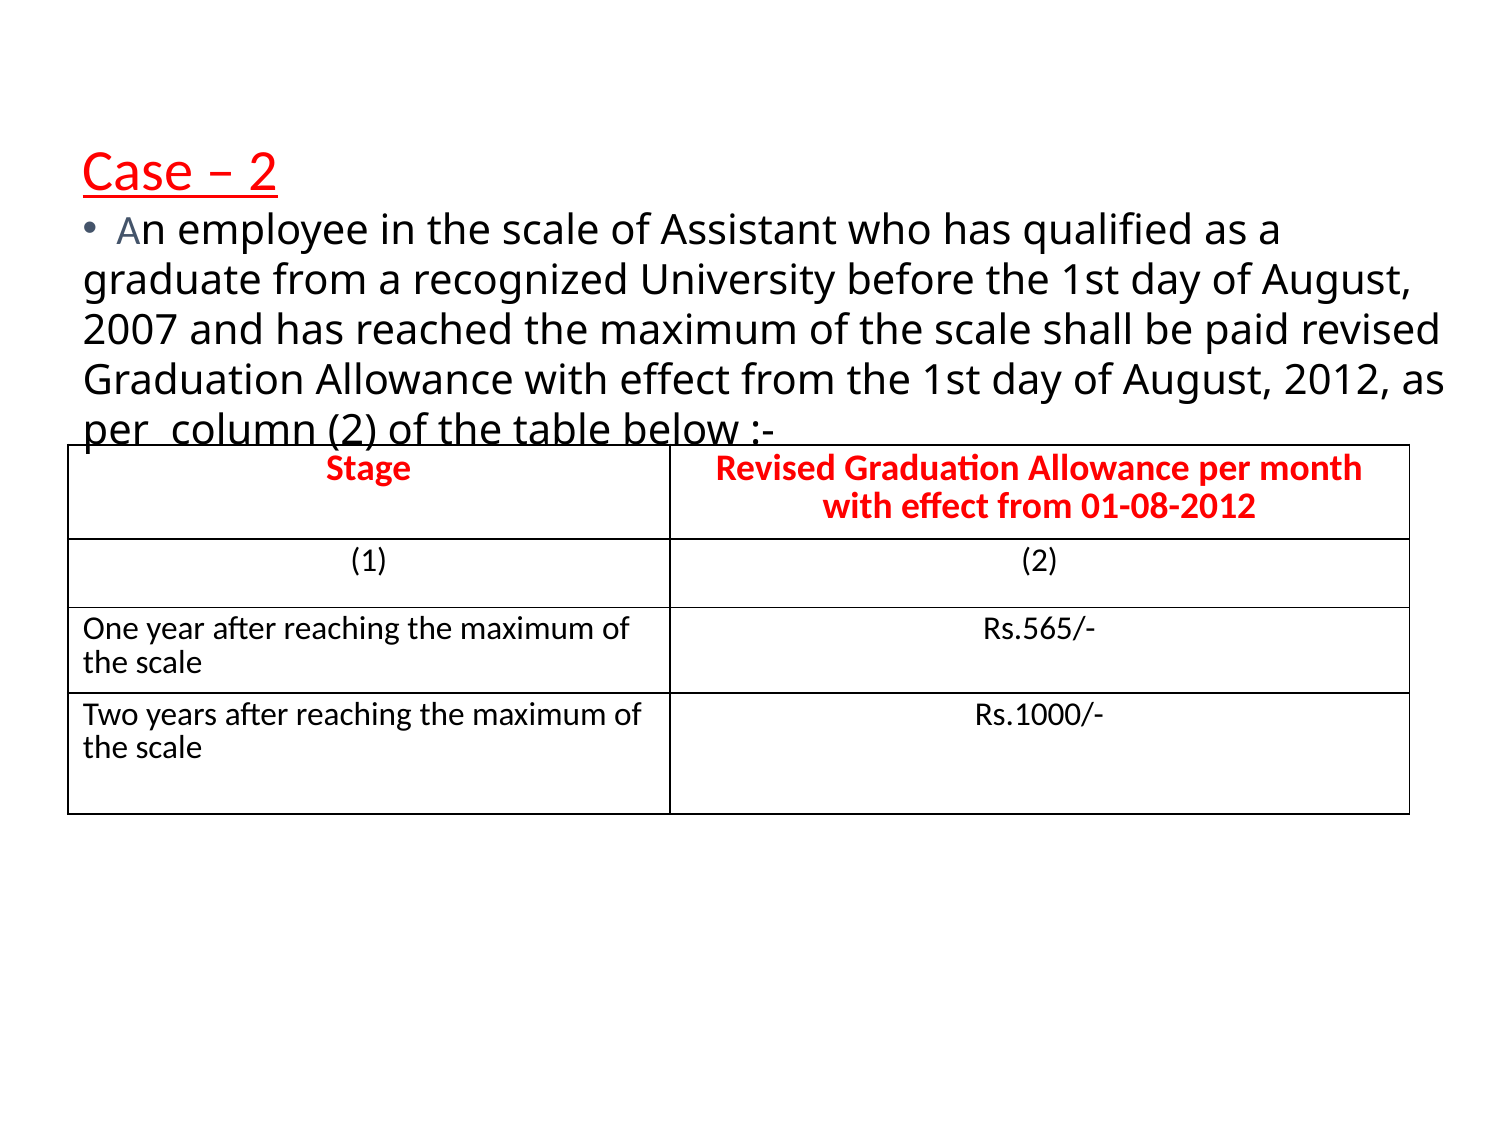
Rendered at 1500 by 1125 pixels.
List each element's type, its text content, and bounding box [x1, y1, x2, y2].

text_box Case – 2 An employee in the scale of Assistant who has qualified as a graduate from a recognized University before the 1st day of August, 2007 and has reached the maximum of the scale shall be paid revised Graduation Allowance with effect from the 1st day of August, 2012, as per column (2) of the table below :- [67, 124, 1475, 408]
table_cell Rs.565/- [671, 608, 1409, 692]
table_header Stage [69, 446, 669, 538]
table_cell (1) [69, 540, 669, 607]
table_header Revised Graduation Allowance per month with effect from 01-08-2012 [671, 446, 1409, 538]
table_cell One year after reaching the maximum of the scale [69, 608, 669, 692]
table_cell Two years after reaching the maximum of the scale [69, 694, 669, 813]
table_cell Rs.1000/- [671, 694, 1409, 813]
table_cell (2) [671, 540, 1409, 607]
